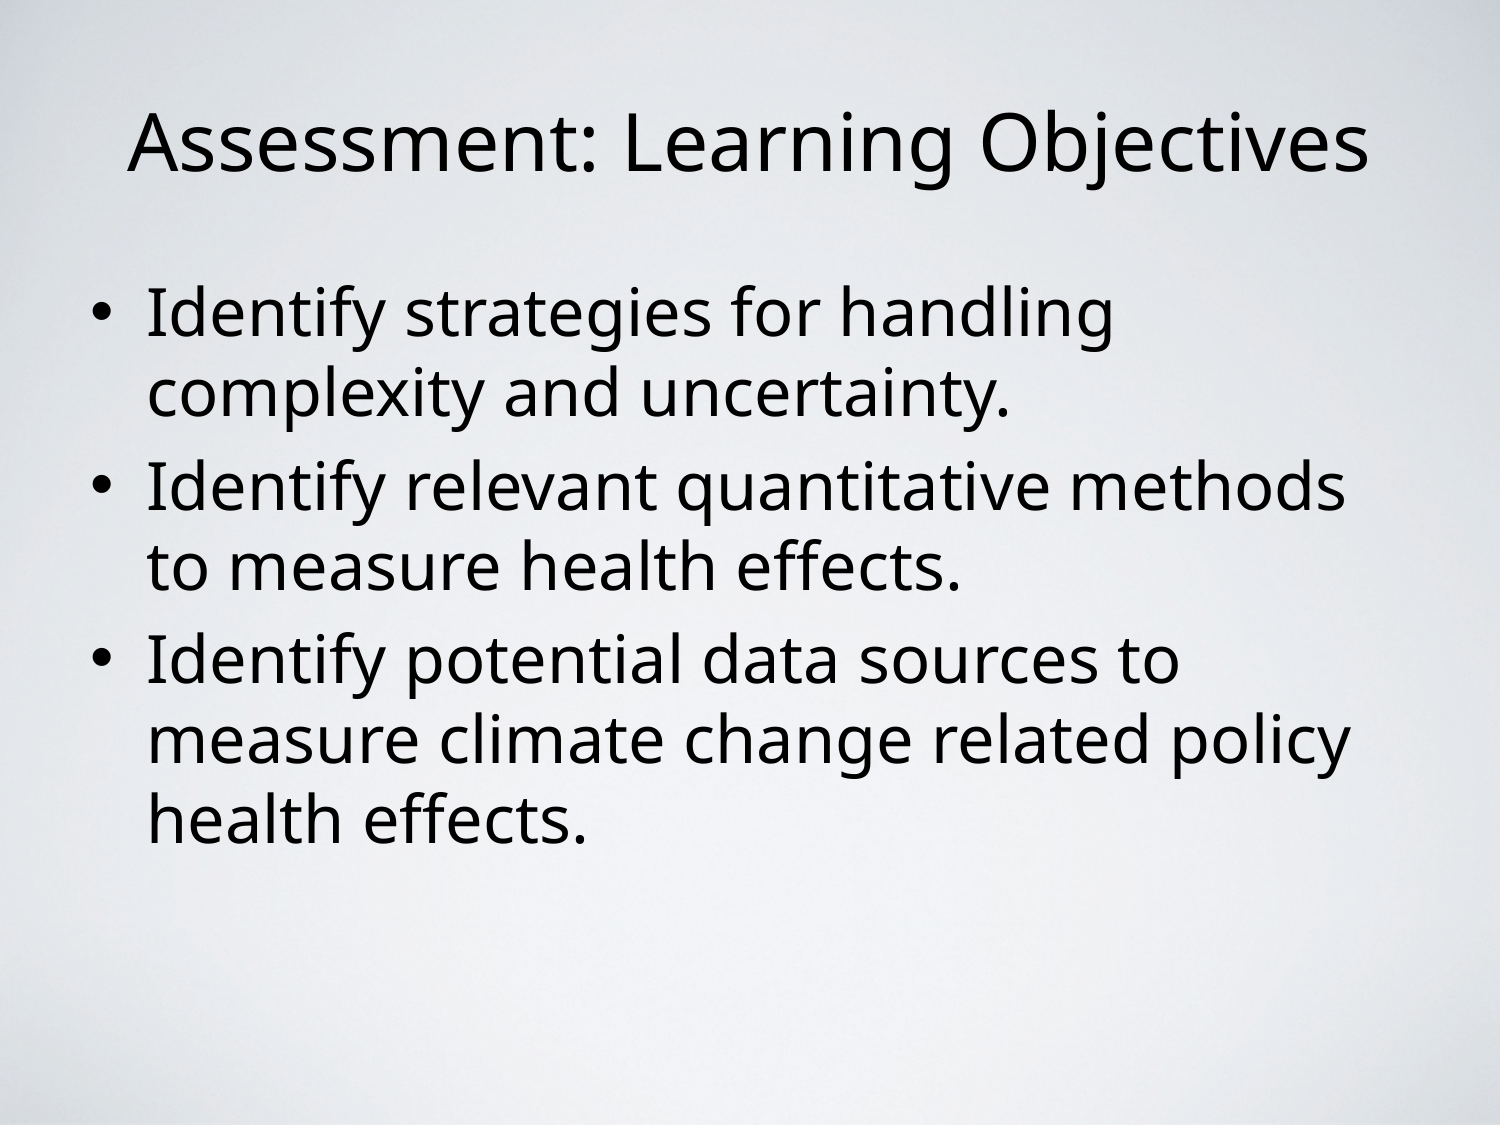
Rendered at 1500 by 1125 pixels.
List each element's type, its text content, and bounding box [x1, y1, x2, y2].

list Identify strategies for handling complexity and uncertainty. Identify relevant quantitative methods to measure health effects. Identify potential data sources to measure climate change related policy health effects. [75, 262, 1425, 1005]
picture [0, 0, 1500, 1125]
title Assessment: Learning Objectives [75, 45, 1425, 233]
